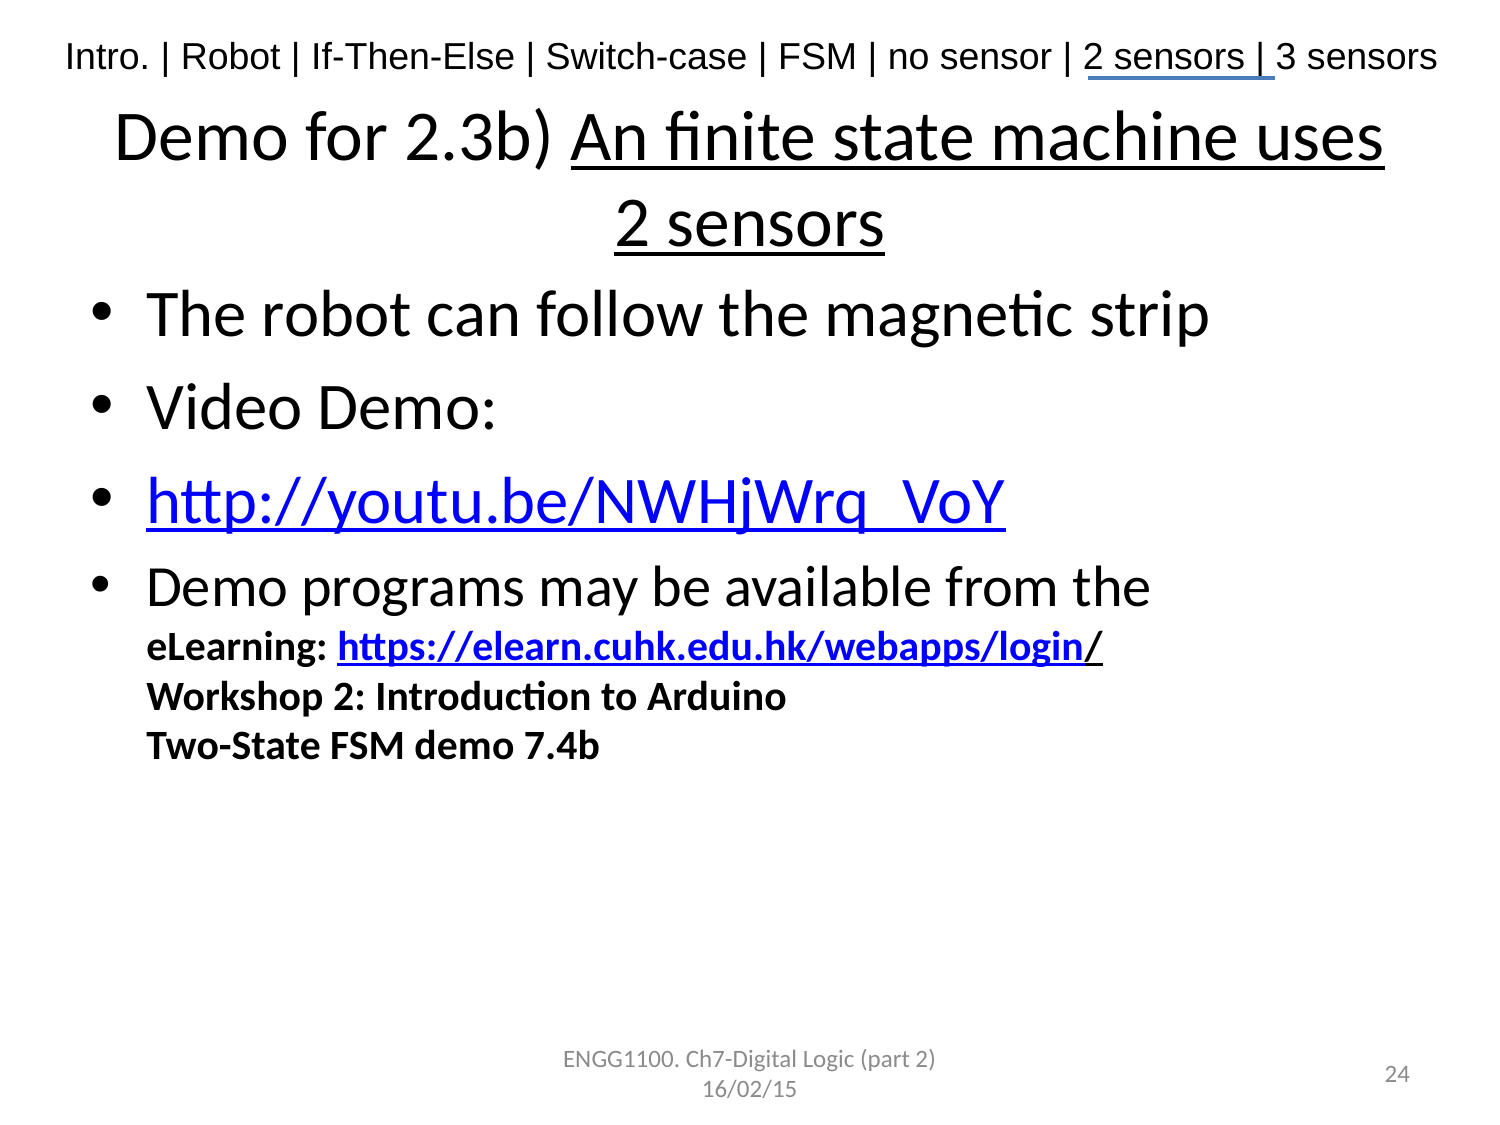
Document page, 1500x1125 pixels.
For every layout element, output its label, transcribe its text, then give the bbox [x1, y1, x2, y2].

slide_number 24 [1074, 1042, 1425, 1103]
footer ENGG1100. Ch7-Digital Logic (part 2) 16/02/15 [512, 1042, 988, 1103]
title Demo for 2.3b) An finite state machine uses 2 sensors [74, 81, 1426, 262]
list The robot can follow the magnetic strip Video Demo: http://youtu.be/NWHjWrq_VoY Demo programs may be available from the eLearning: https://elearn.cuhk.edu.hk/webapps/login/ Workshop 2: Introduction to Arduino Two-State FSM demo 7.4b [74, 262, 1426, 1006]
